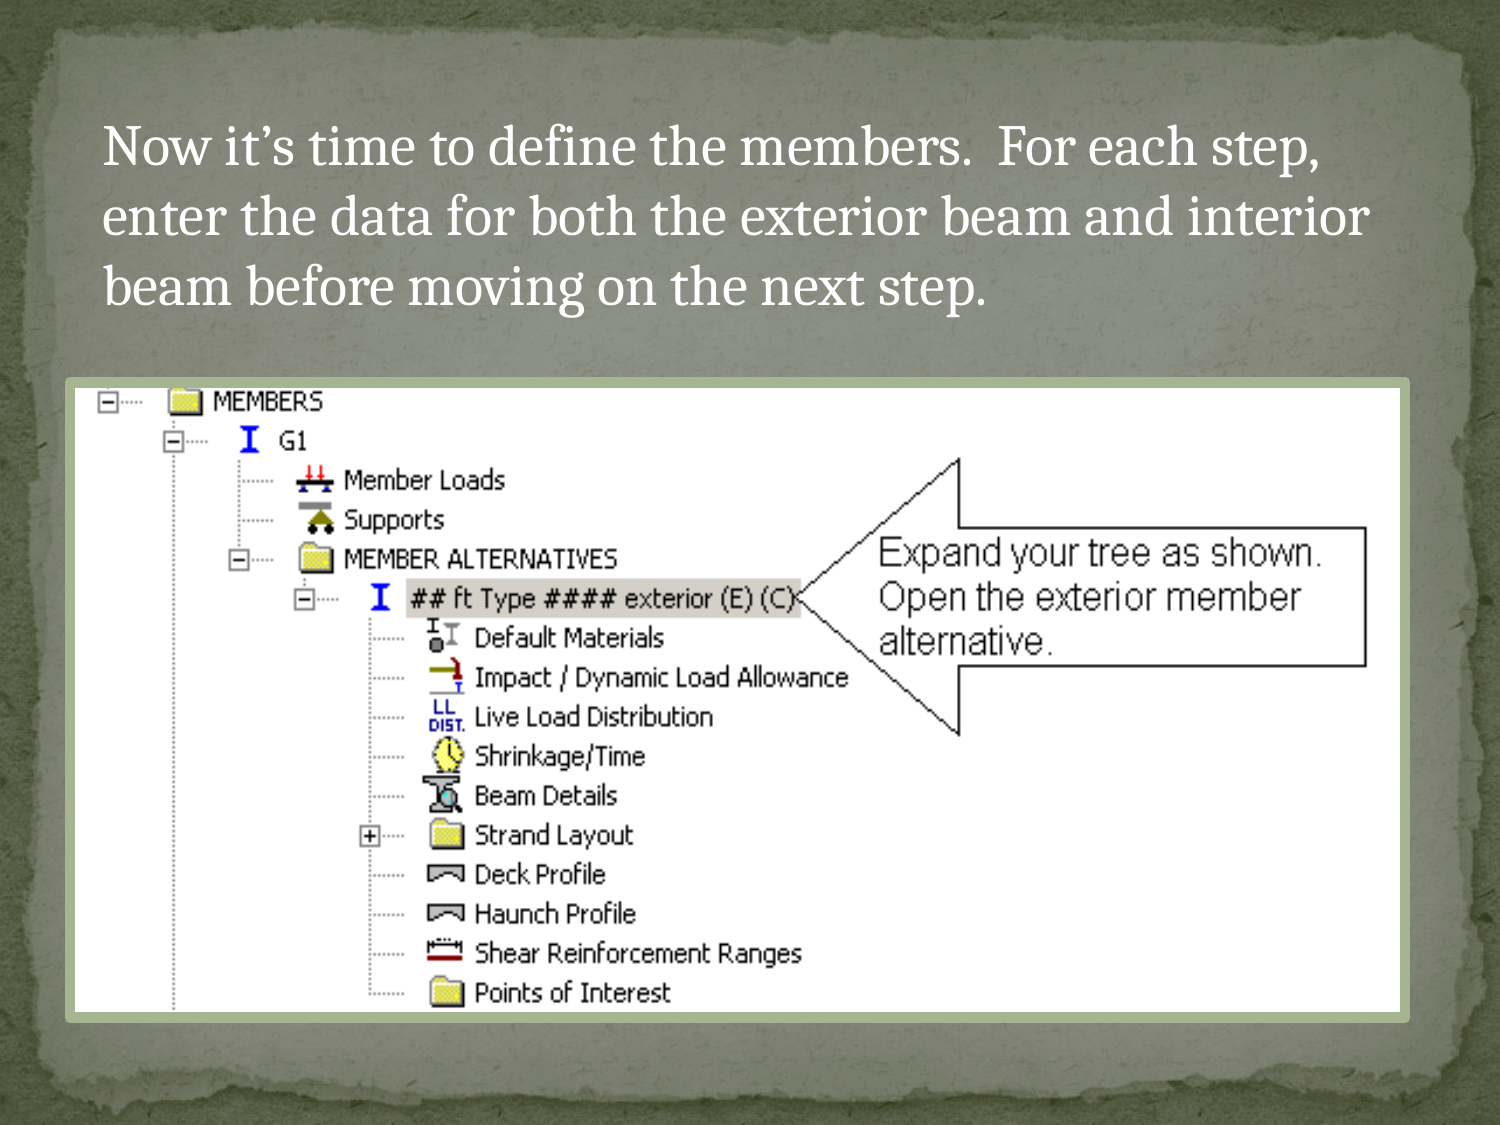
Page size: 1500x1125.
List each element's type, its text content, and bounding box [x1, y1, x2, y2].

text_box Now it’s time to define the members. For each step, enter the data for both the exterior beam and interior beam before moving on the next step. [87, 99, 1400, 325]
picture [75, 388, 1400, 1014]
